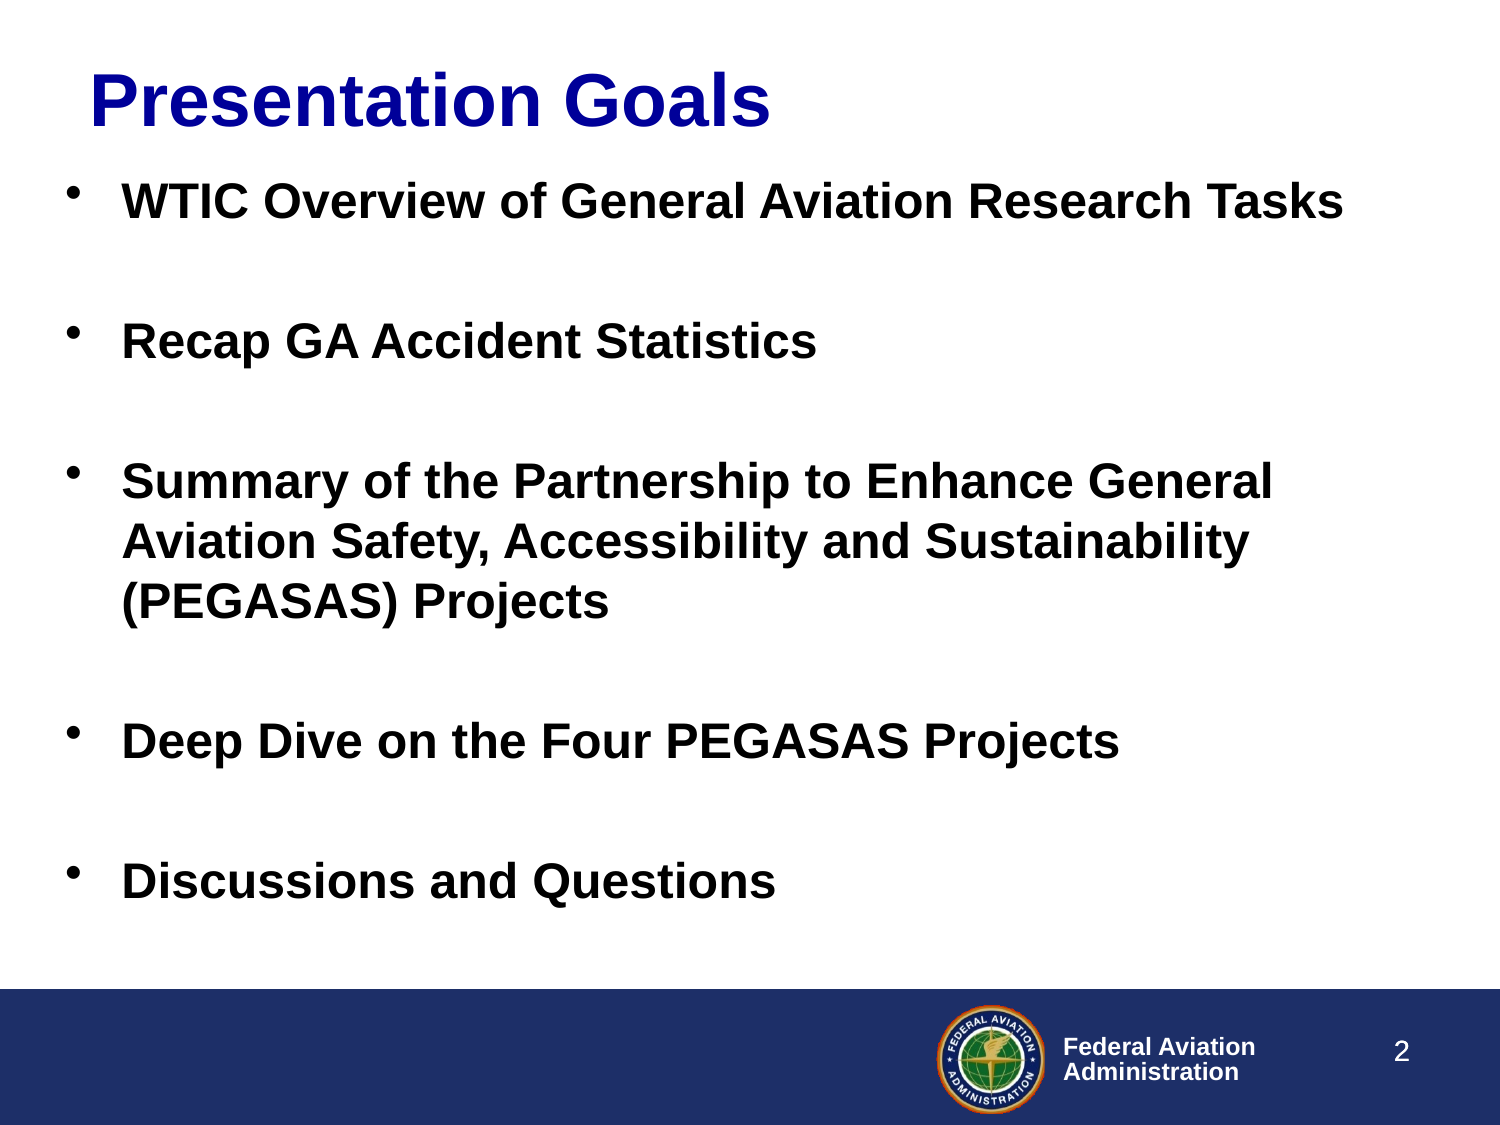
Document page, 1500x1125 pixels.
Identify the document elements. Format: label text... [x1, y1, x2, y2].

title Presentation Goals [73, 45, 1465, 147]
picture [936, 1004, 1045, 1114]
list WTIC Overview of General Aviation Research Tasks Recap GA Accident Statistics Summary of the Partnership to Enhance General Aviation Safety, Accessibility and Sustainability (PEGASAS) Projects Deep Dive on the Four PEGASAS Projects Discussions and Questions [49, 160, 1401, 937]
text_box 2 [1074, 1024, 1425, 1103]
